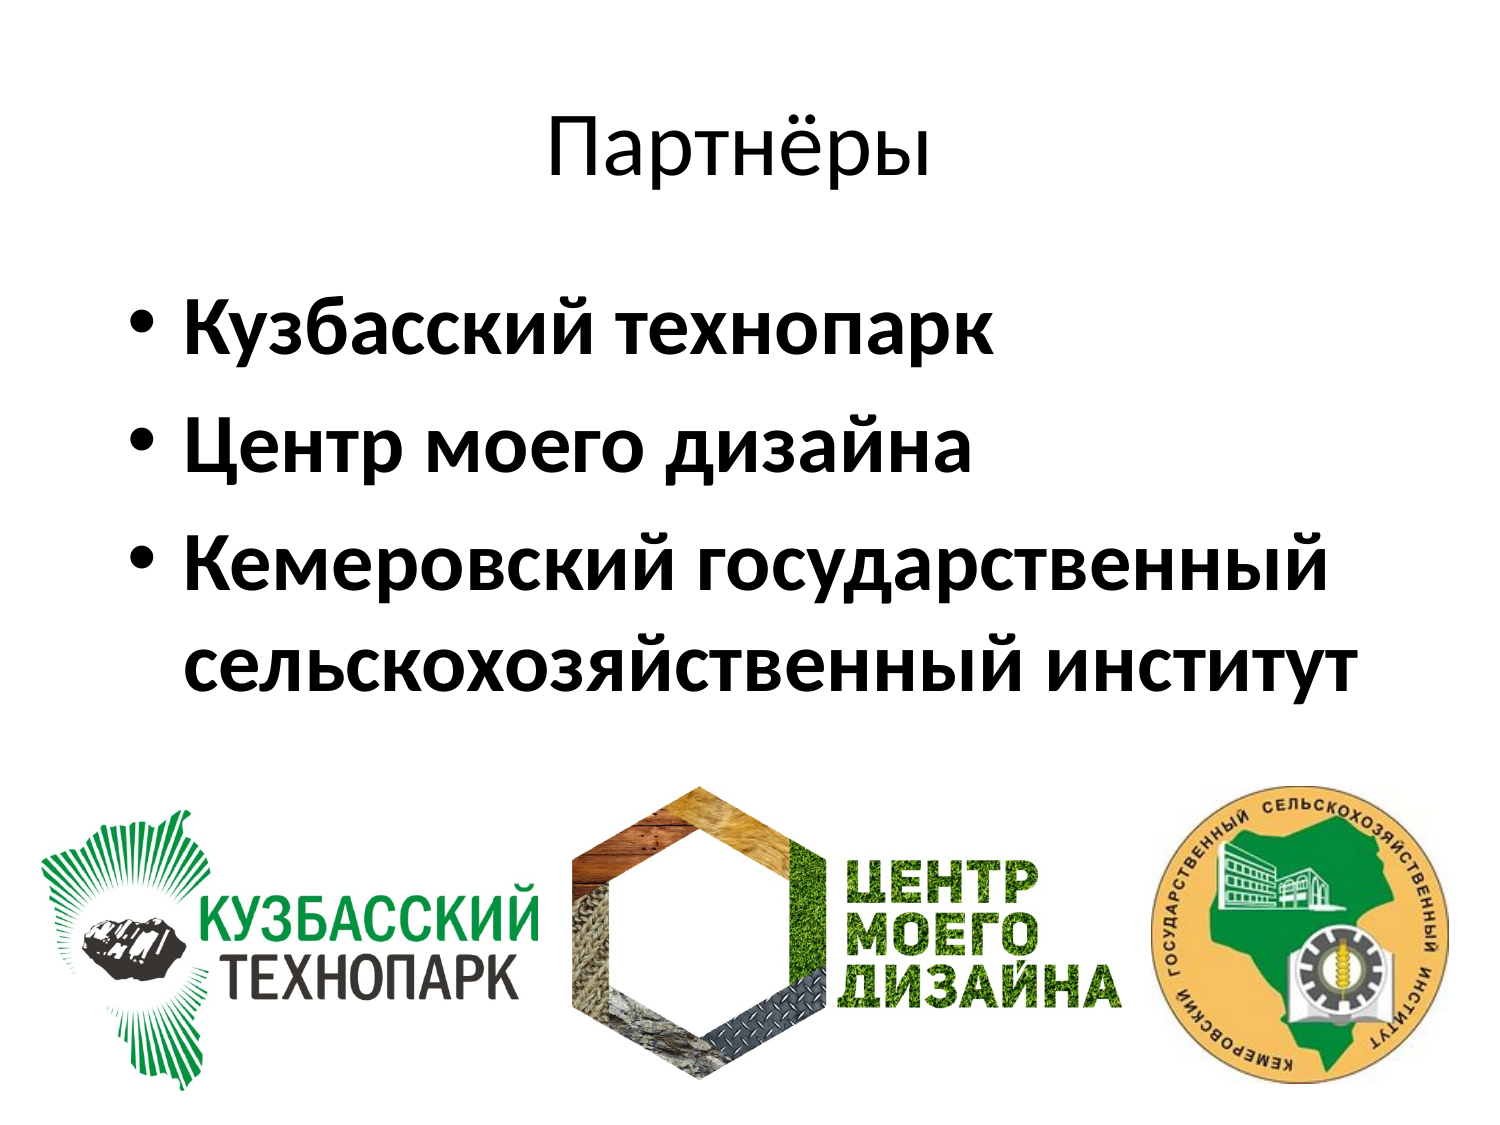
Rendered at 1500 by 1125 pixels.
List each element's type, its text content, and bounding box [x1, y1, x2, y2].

picture [1151, 786, 1449, 1084]
list Кузбасский технопарк Центр моего дизайна Кемеровский государственный сельскохозяйственный институт [112, 262, 1425, 799]
picture [572, 786, 1123, 1080]
title Партнёры [75, 45, 1425, 233]
picture [41, 810, 539, 1092]
